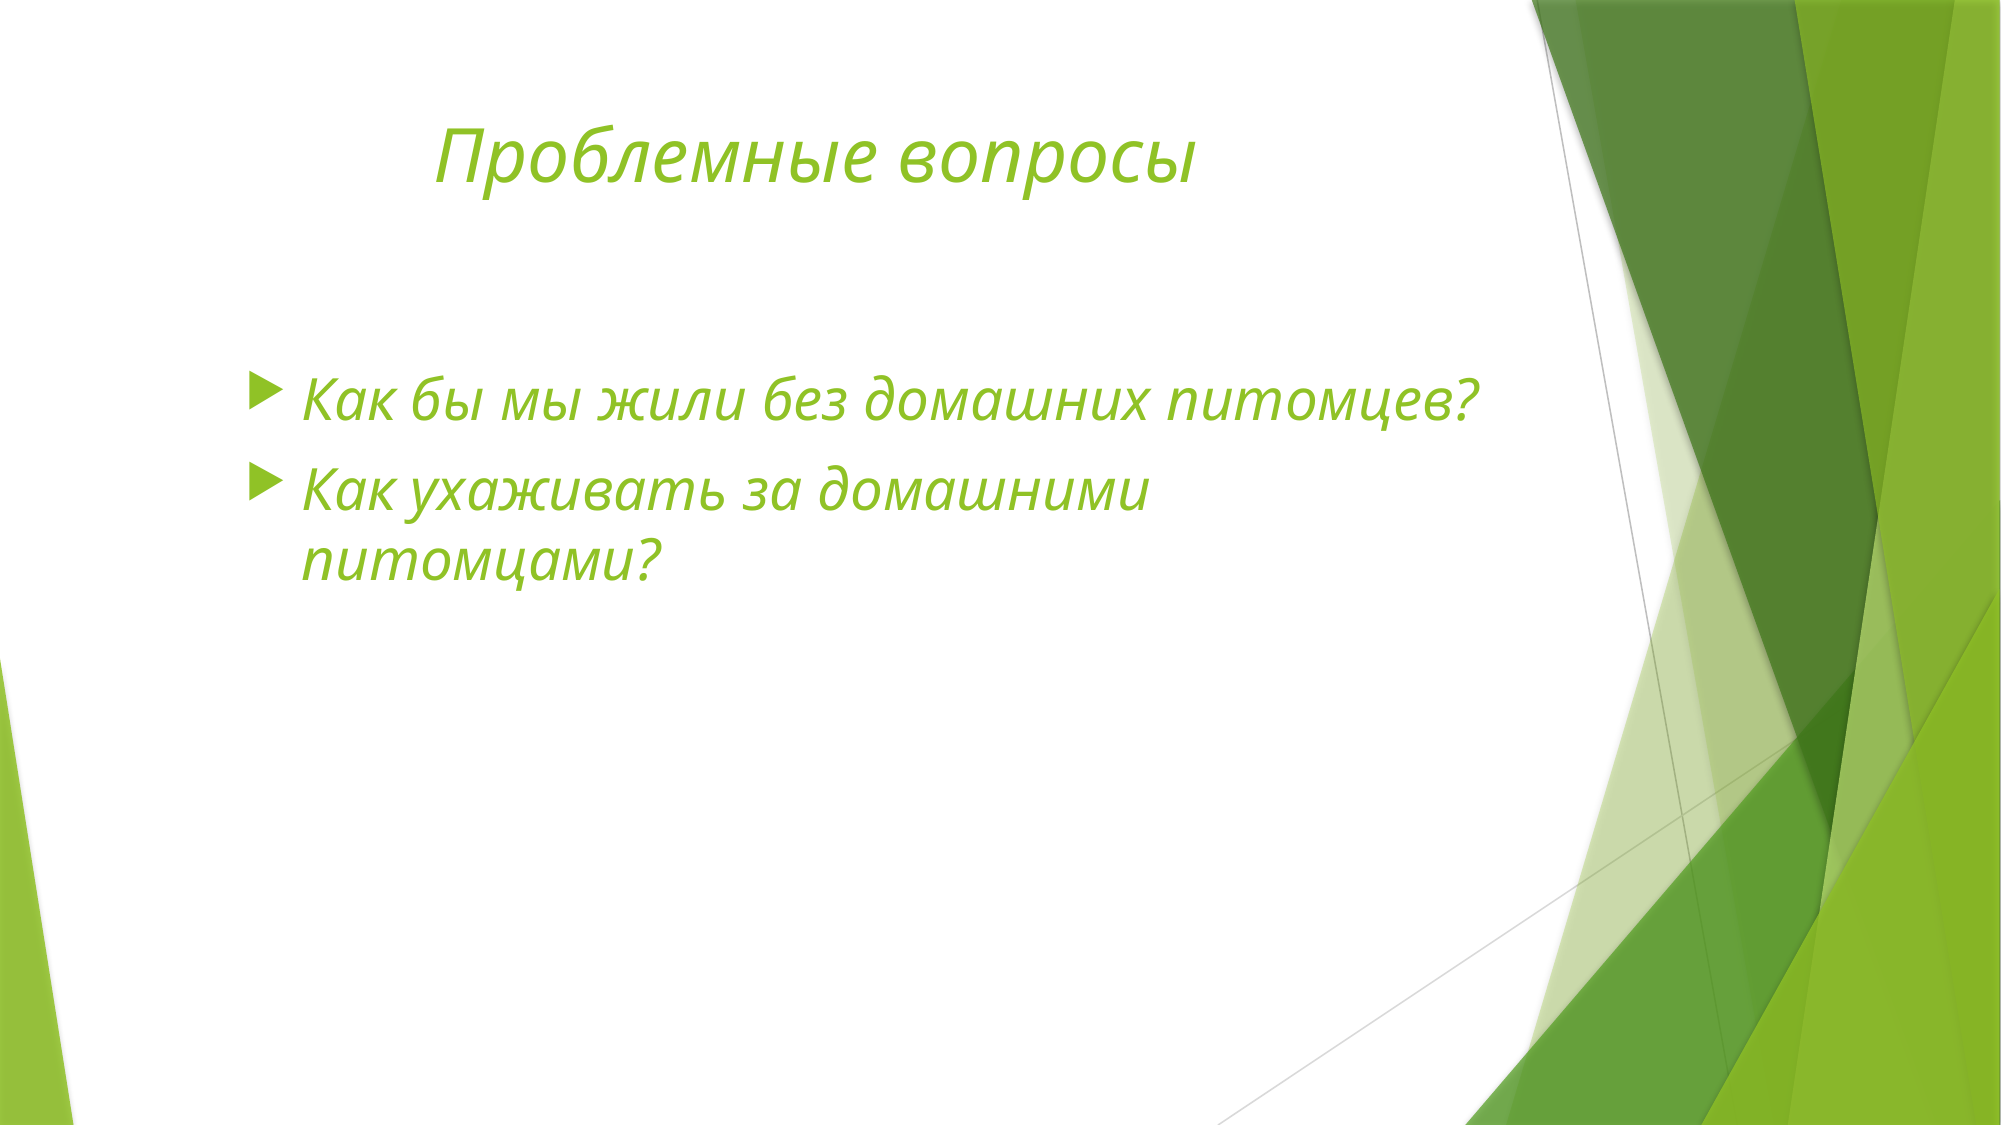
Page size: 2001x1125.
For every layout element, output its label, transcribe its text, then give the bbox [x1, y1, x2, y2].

list Как бы мы жили без домашних питомцев? Как ухаживать за домашними питомцами? [230, 354, 1522, 992]
title Проблемные вопросы [111, 99, 1522, 317]
